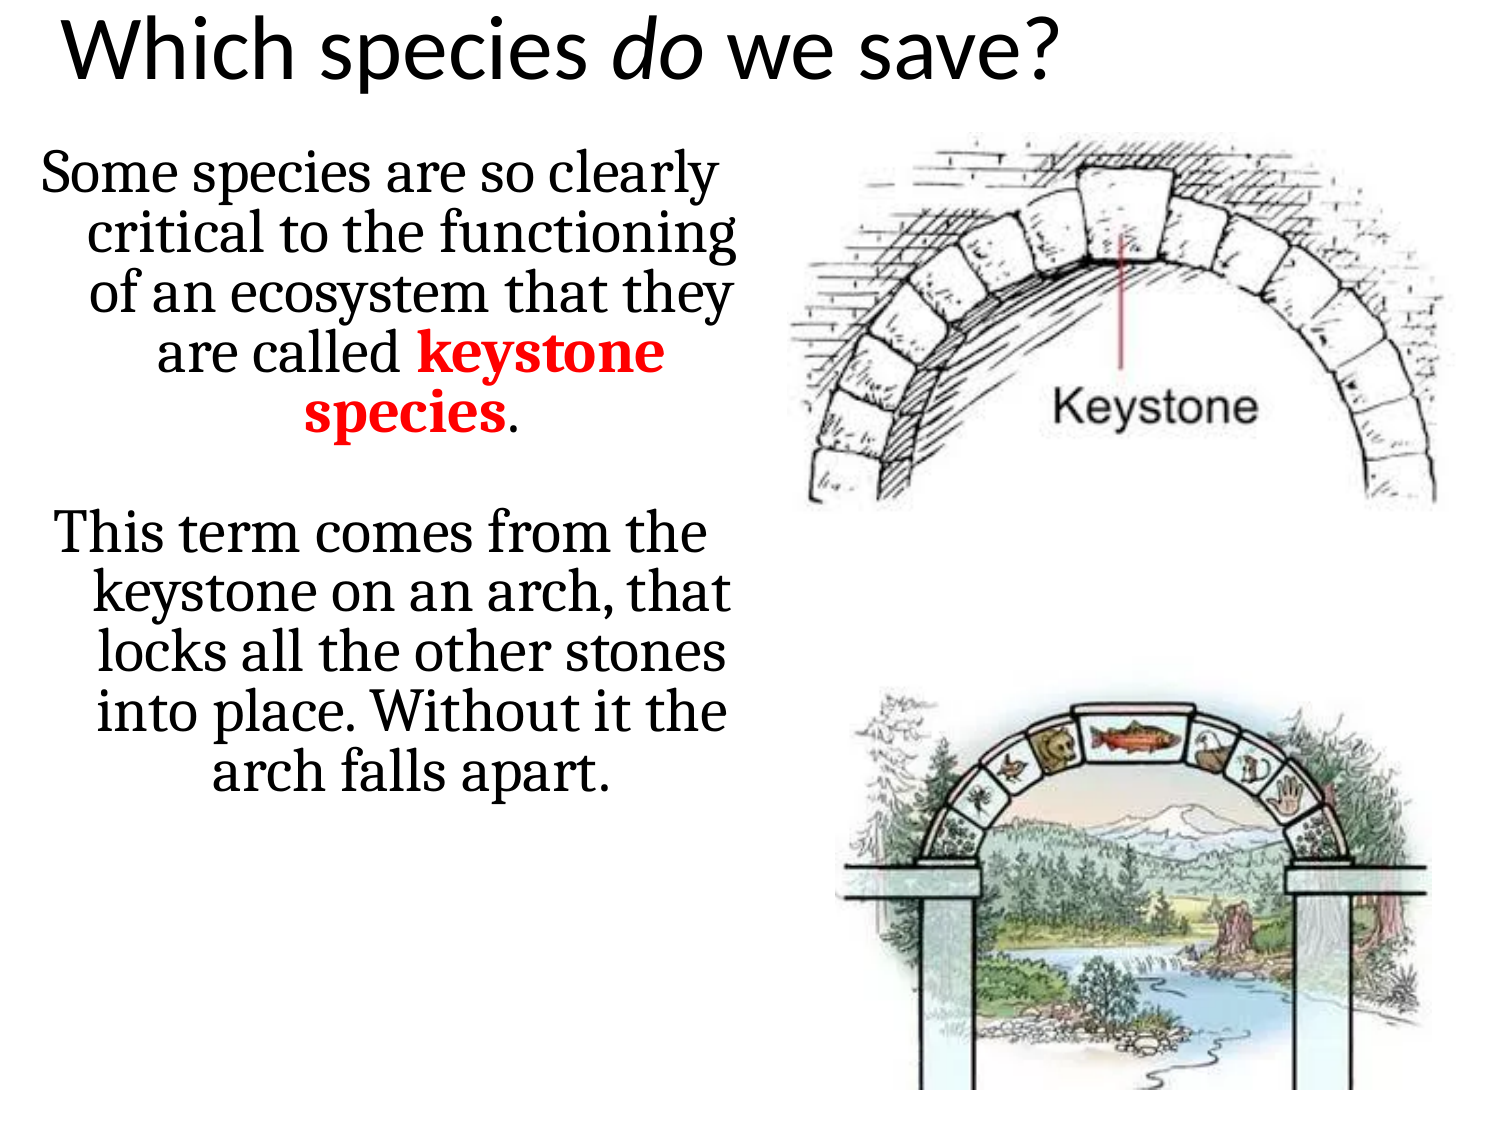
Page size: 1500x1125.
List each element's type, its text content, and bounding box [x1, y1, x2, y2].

picture [835, 642, 1432, 1090]
text_box Which species do we save? [0, 1, 1125, 108]
subtitle Some species are so clearly critical to the functioning of an ecosystem that they are called keystone species. This term comes from the keystone on an arch, that locks all the other stones into place. Without it the arch falls apart. [0, 136, 763, 1075]
picture [787, 131, 1460, 514]
